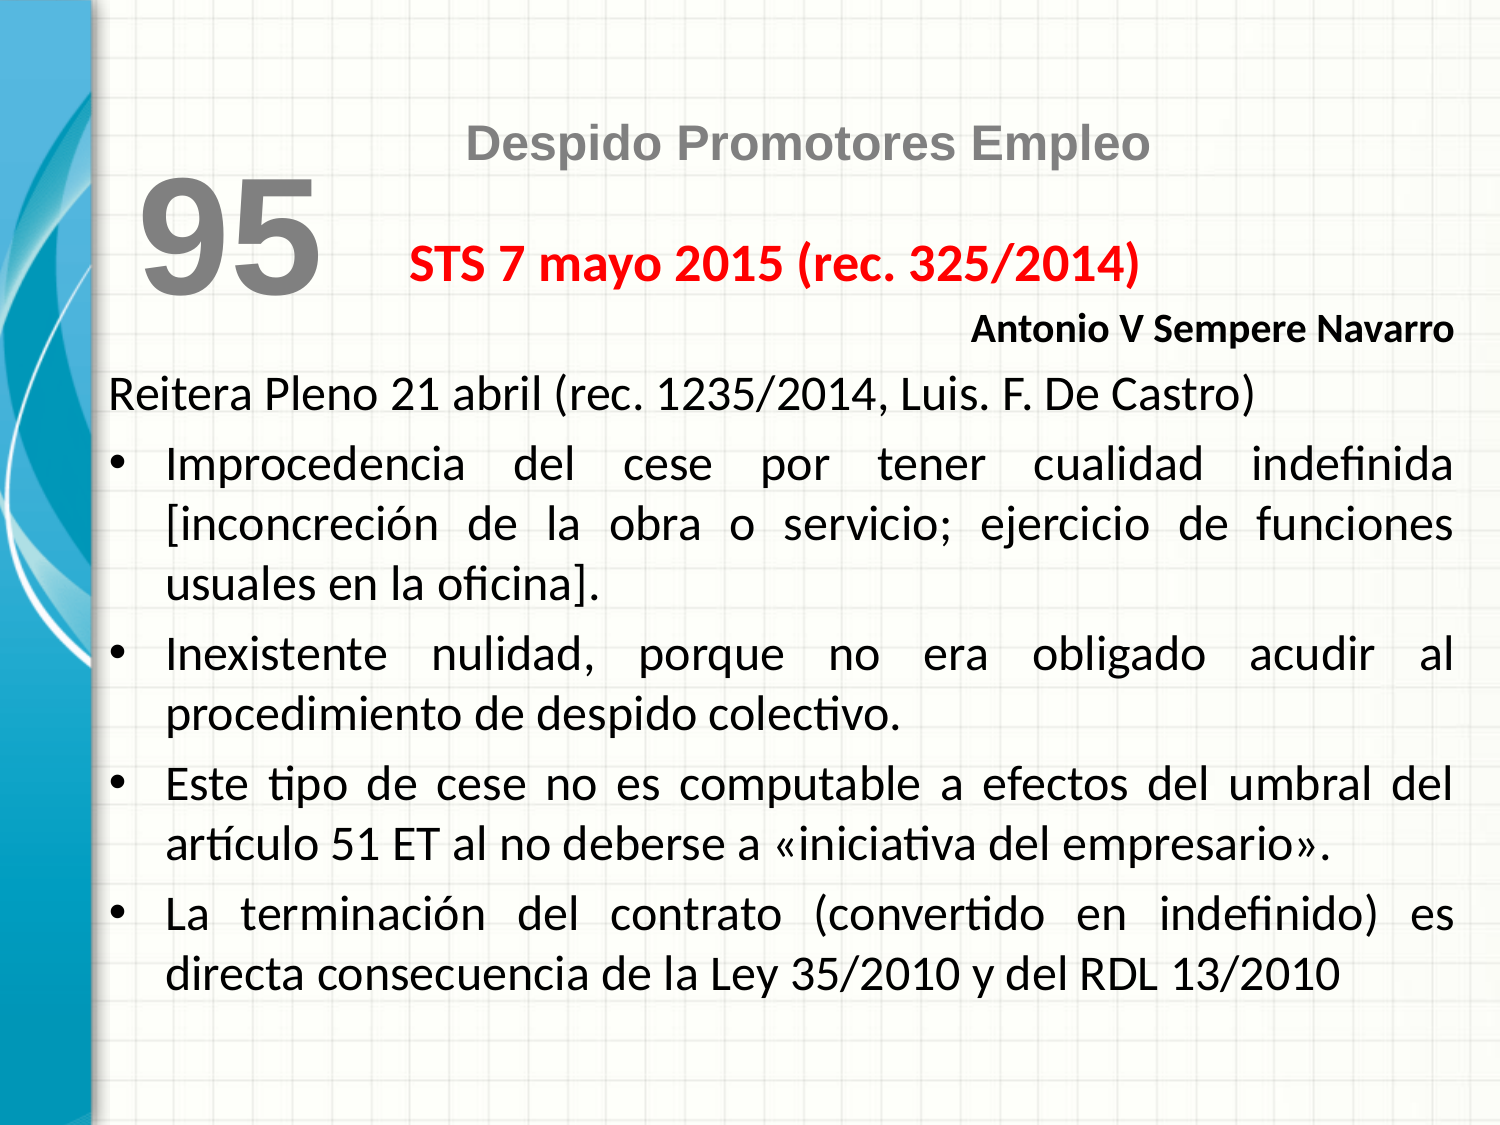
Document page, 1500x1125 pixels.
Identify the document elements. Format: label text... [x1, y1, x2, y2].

picture [0, 0, 1500, 1125]
text_box 95 [76, 120, 361, 336]
list STS 7 mayo 2015 (rec. 325/2014) Antonio V Sempere Navarro Reitera Pleno 21 abril (rec. 1235/2014, Luis. F. De Castro) Improcedencia del cese por tener cualidad indefinida [inconcreción de la obra o servicio; ejercicio de funciones usuales en la oficina]. Inexistente nulidad, porque no era obligado acudir al procedimiento de despido colectivo. Este tipo de cese no es computable a efectos del umbral del artículo 51 ET al no deberse a «iniciativa del empresario». La terminación del contrato (convertido en indefinido) es directa consecuencia de la Ley 35/2010 y del RDL 13/2010 [93, 219, 1471, 1094]
title Despido Promotores Empleo [164, 42, 1453, 209]
